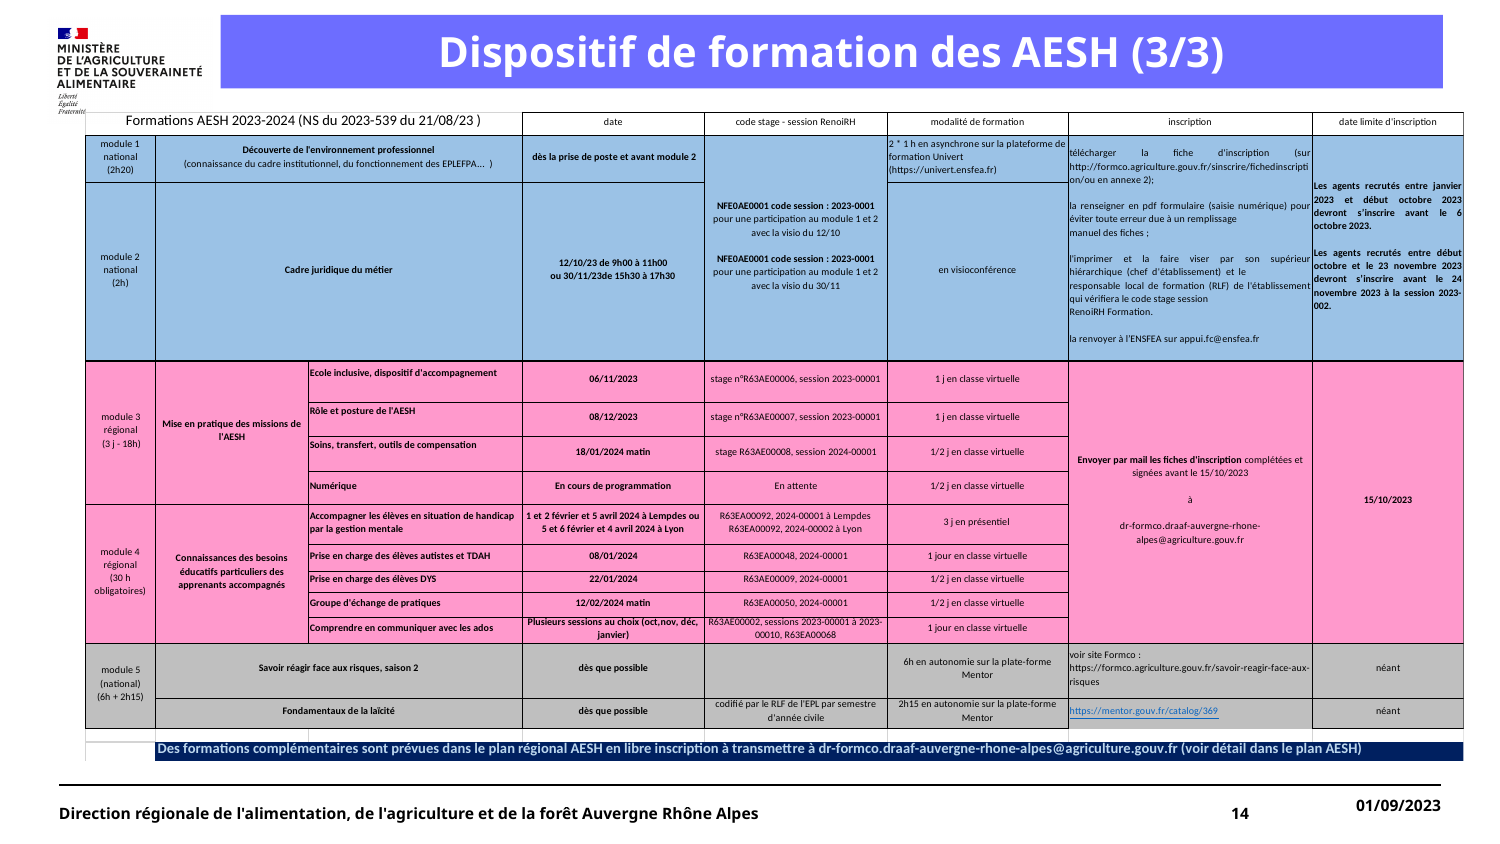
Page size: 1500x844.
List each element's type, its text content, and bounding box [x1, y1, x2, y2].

title Dispositif de formation des AESH (3/3) [219, 13, 1445, 90]
slide_number 14 [1027, 784, 1249, 844]
footer Direction régionale de l'alimentation, de l'agriculture et de la forêt Auvergne Rhône Alpes [59, 784, 1027, 844]
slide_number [1249, 784, 1441, 844]
picture [47, 17, 1465, 762]
